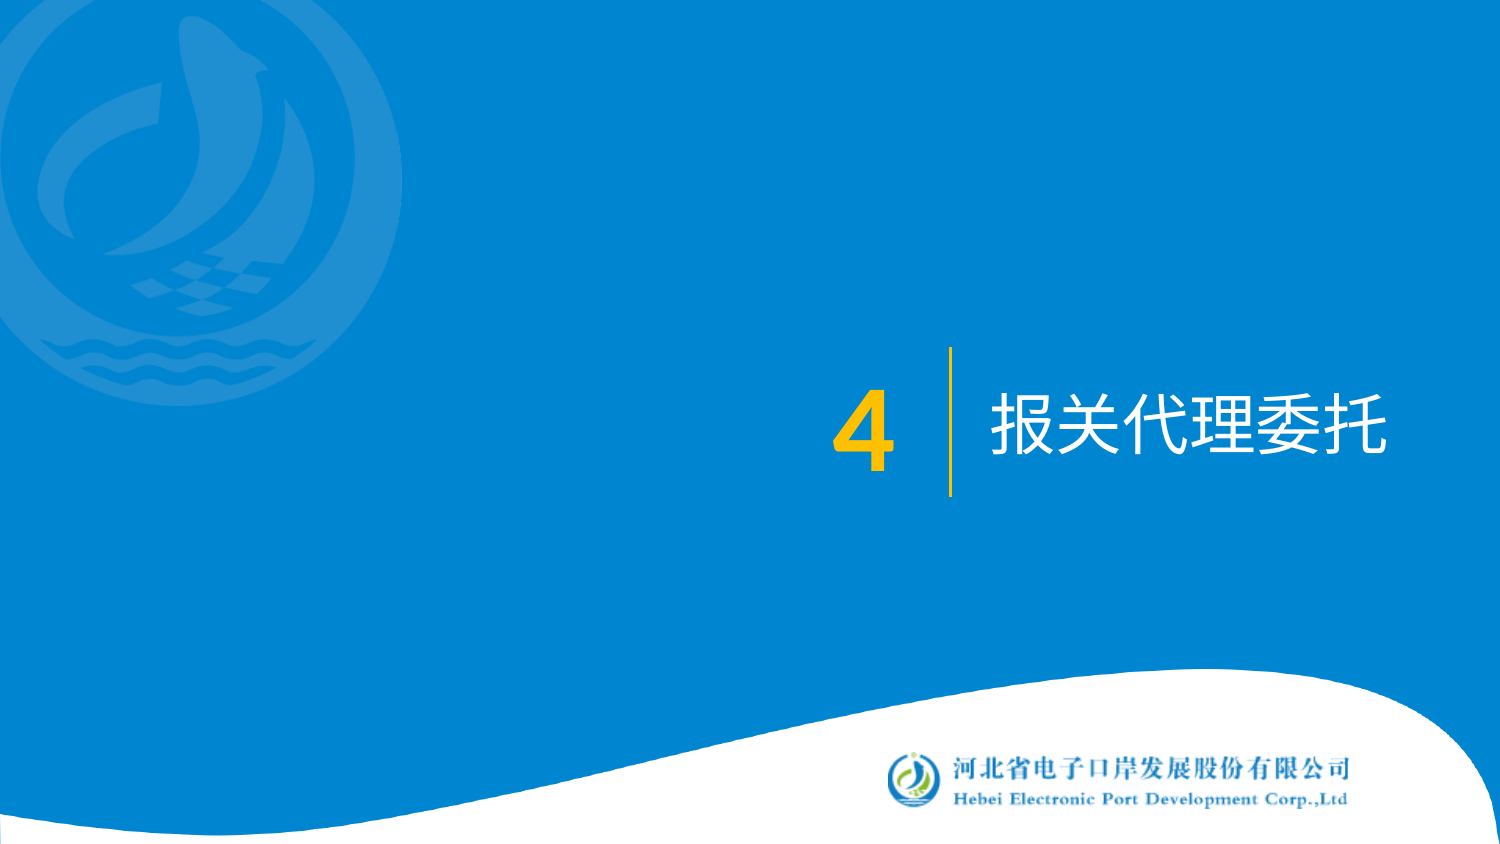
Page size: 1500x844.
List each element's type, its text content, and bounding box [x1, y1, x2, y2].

picture [0, 0, 403, 407]
text_box 4 [801, 339, 927, 505]
text_box 报关代理委托 [974, 375, 1450, 470]
picture [0, 669, 1500, 844]
